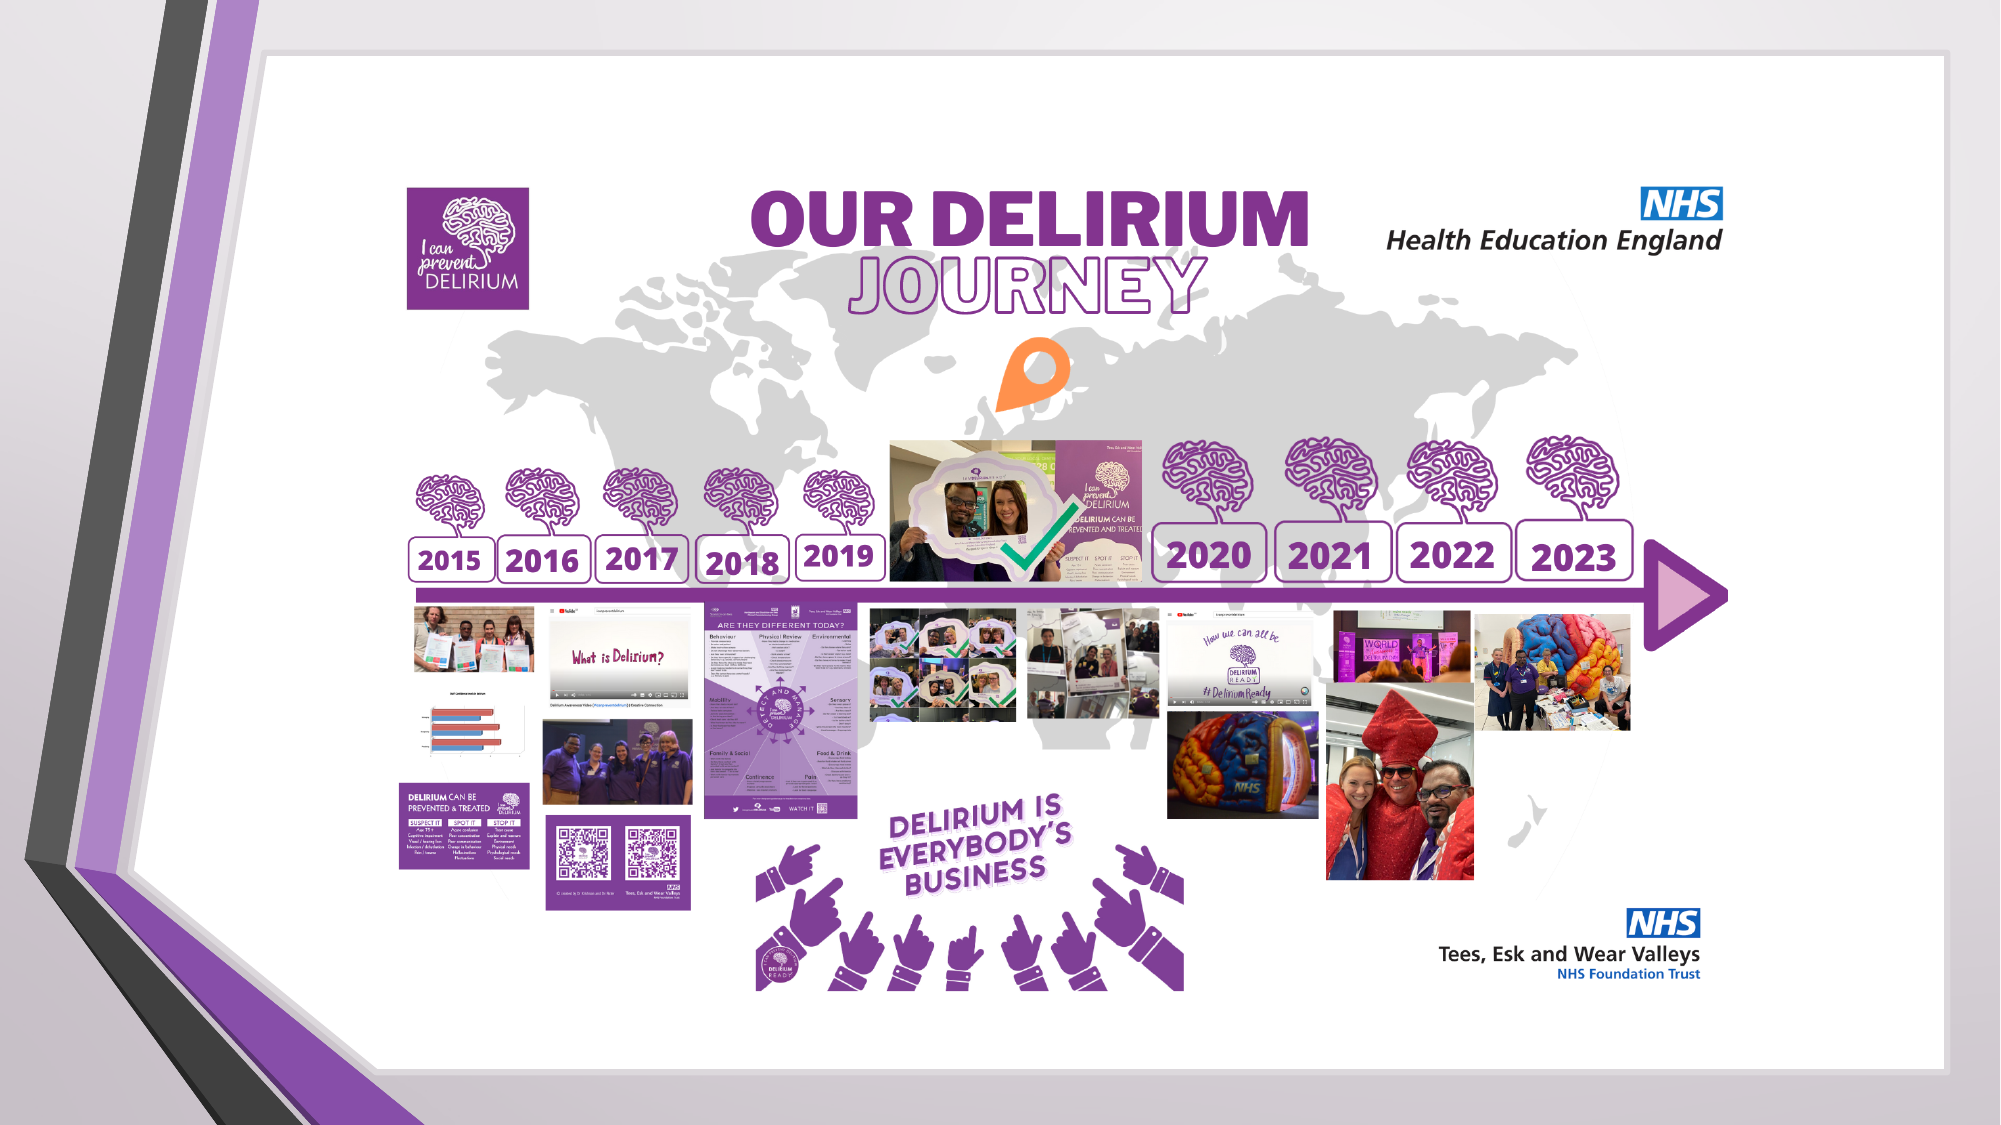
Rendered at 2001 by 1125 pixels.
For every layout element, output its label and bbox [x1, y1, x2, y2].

text_box [24, 0, 425, 1125]
text_box [425, 51, 1949, 1074]
list [375, 69, 1729, 1027]
